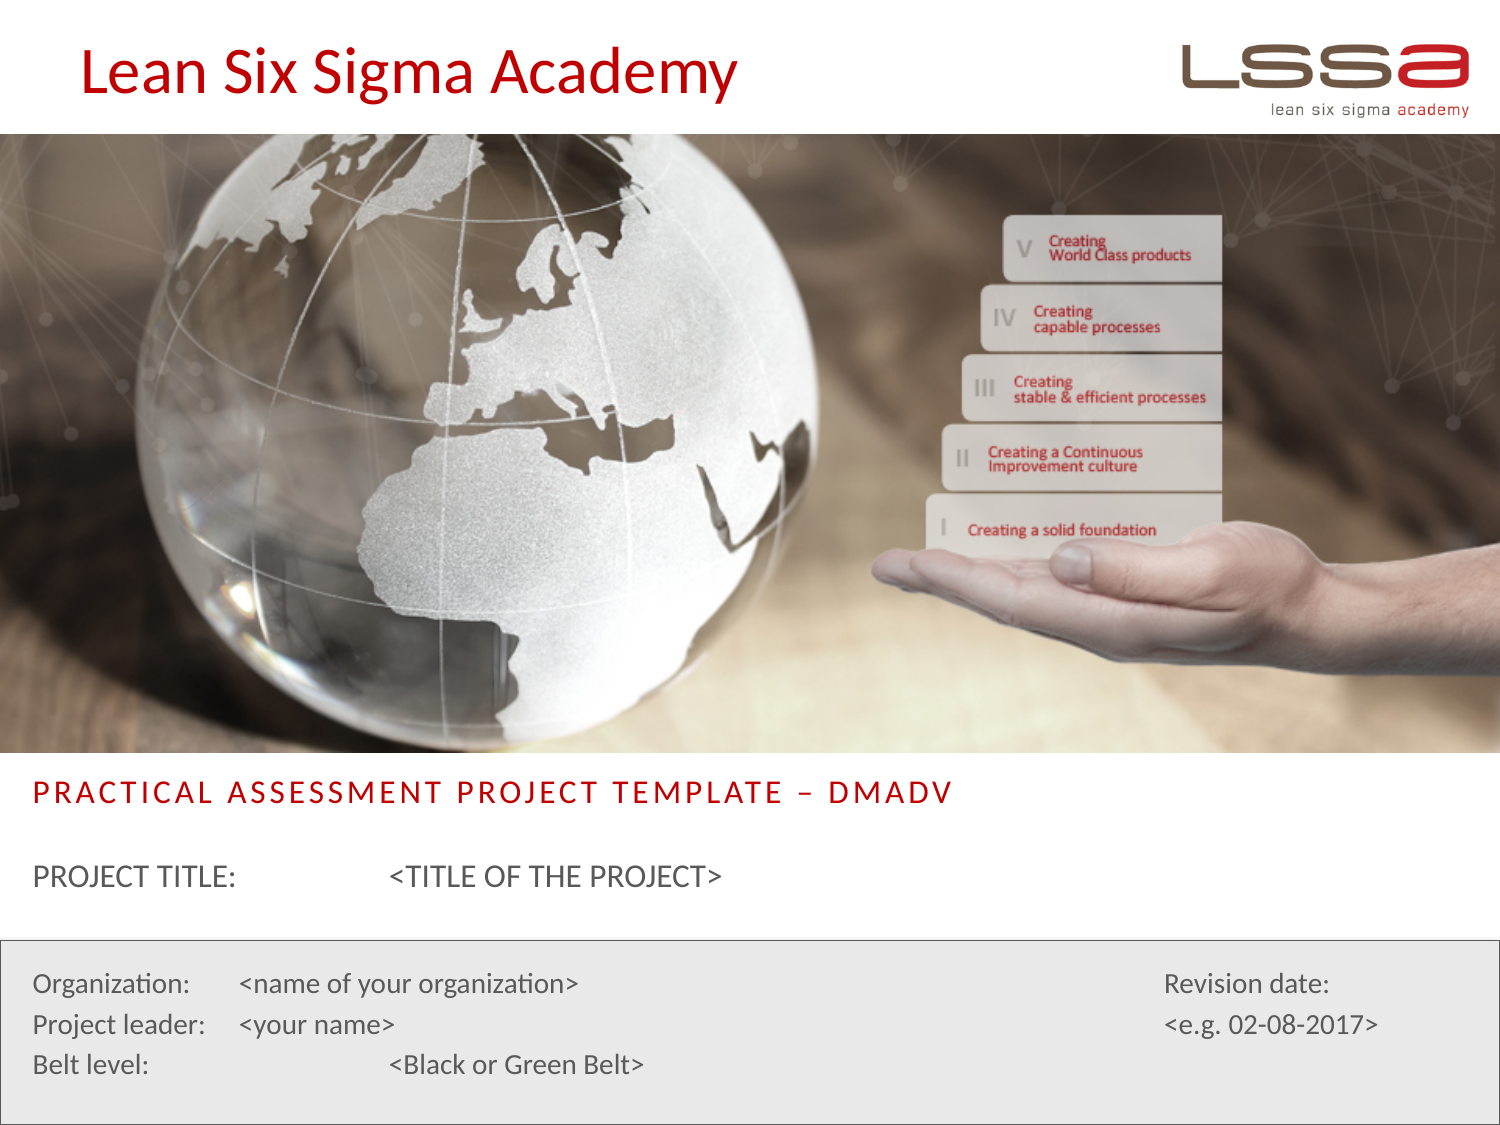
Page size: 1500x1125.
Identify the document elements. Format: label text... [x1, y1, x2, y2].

title Practical Assessment Project Template – DMADV [17, 762, 1482, 842]
list Revision date: <e.g. 02-08-2017> [1148, 956, 1483, 1099]
picture [0, 134, 1500, 753]
subtitle Organization: <name of your organization> Project leader: <your name> Belt level: <Black or Green Belt> [17, 956, 963, 1095]
list Project title: <title of the project> [17, 845, 1482, 926]
picture [1180, 42, 1471, 120]
